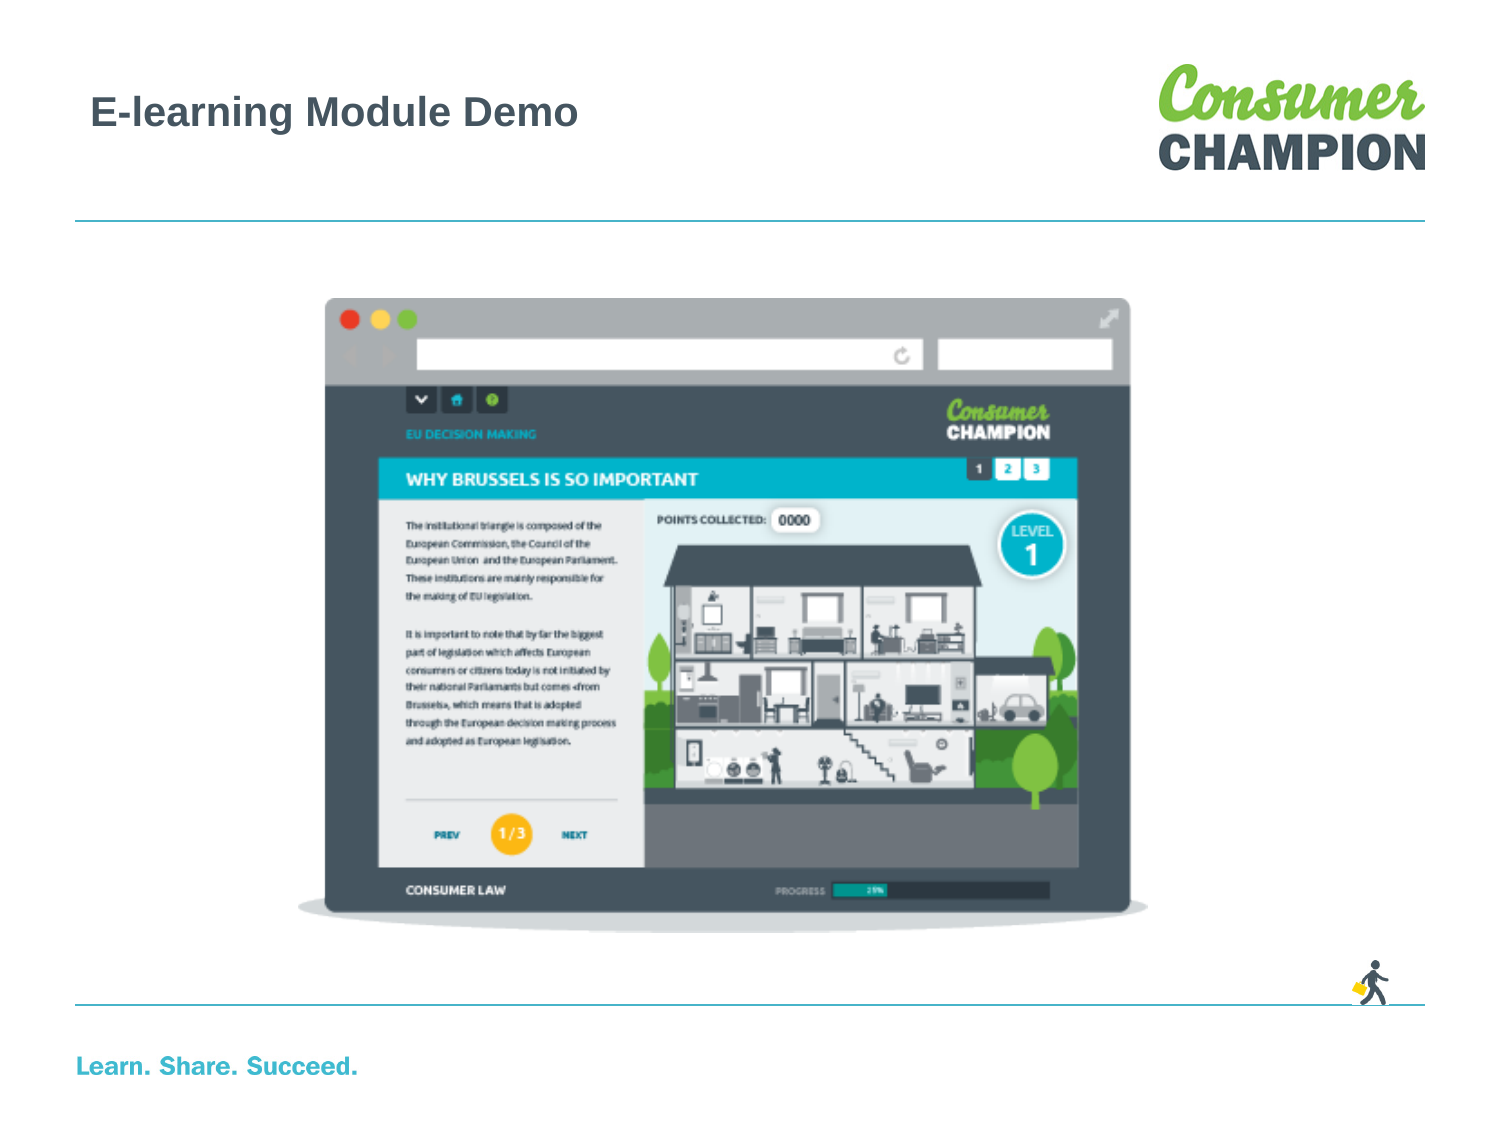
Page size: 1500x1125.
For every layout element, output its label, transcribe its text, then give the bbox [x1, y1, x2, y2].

picture [75, 1056, 359, 1075]
picture [1352, 960, 1389, 1005]
title E-learning Module Demo [75, 41, 1425, 179]
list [146, 298, 1300, 933]
